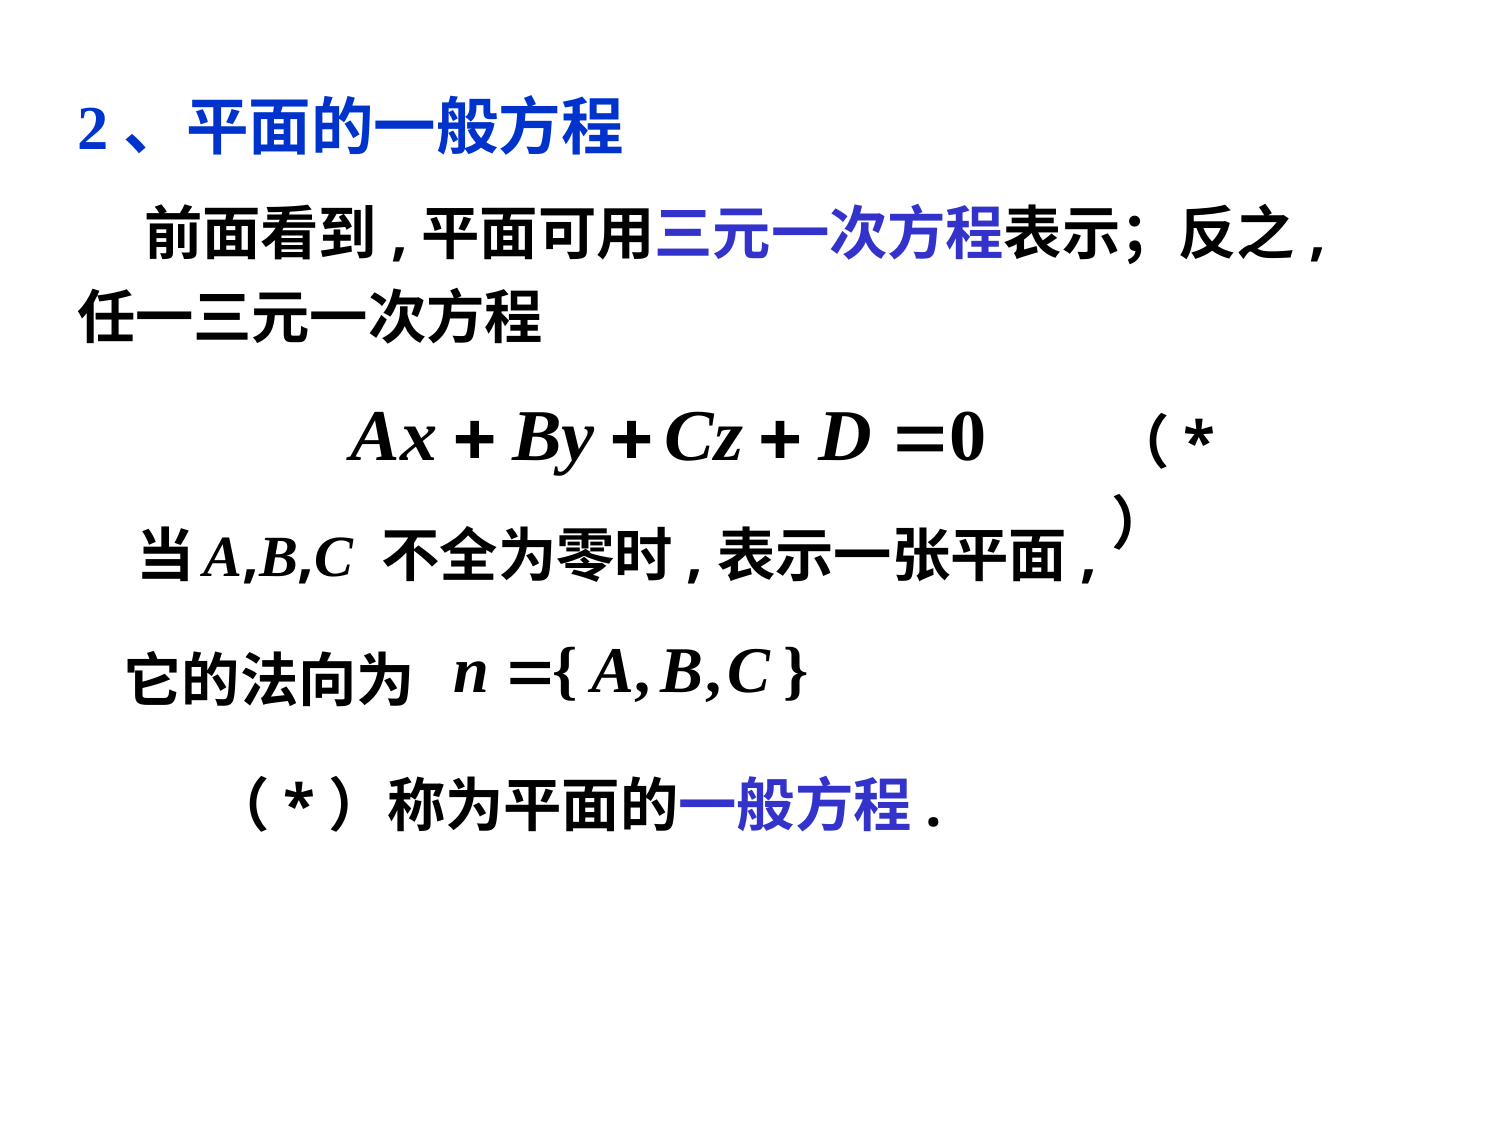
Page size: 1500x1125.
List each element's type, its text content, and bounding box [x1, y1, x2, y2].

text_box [108, 624, 820, 721]
text_box 前面看到,平面可用三元一次方程表示；反之,任一三元一次方程 [62, 174, 1413, 358]
text_box （*）称为平面的一般方程. [196, 749, 1109, 846]
text_box 当 A,B,C 不全为零时,表示一张平面, [121, 499, 1322, 596]
title 2、平面的一般方程 [62, 74, 838, 174]
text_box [333, 387, 1260, 492]
